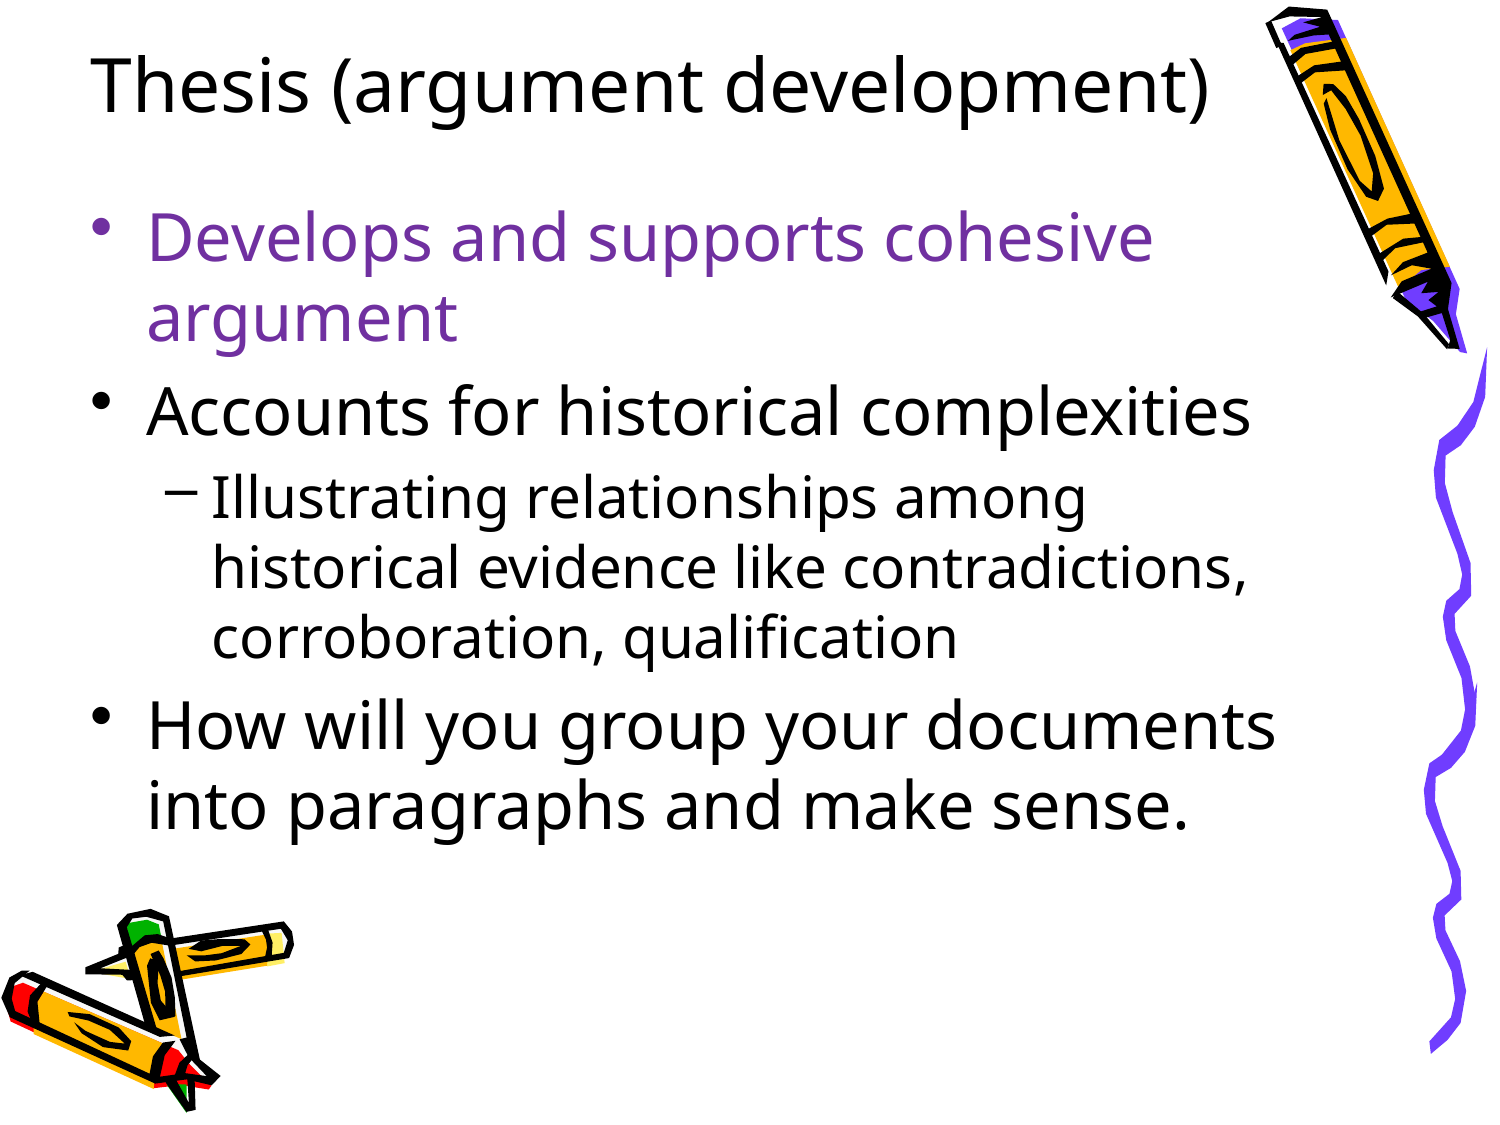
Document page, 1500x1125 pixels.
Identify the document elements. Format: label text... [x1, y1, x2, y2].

title Thesis (argument development) [0, 24, 1371, 226]
list Develops and supports cohesive argument Accounts for historical complexities Illustrating relationships among historical evidence like contradictions, corroboration, qualification How will you group your documents into paragraphs and make sense. [74, 187, 1338, 863]
